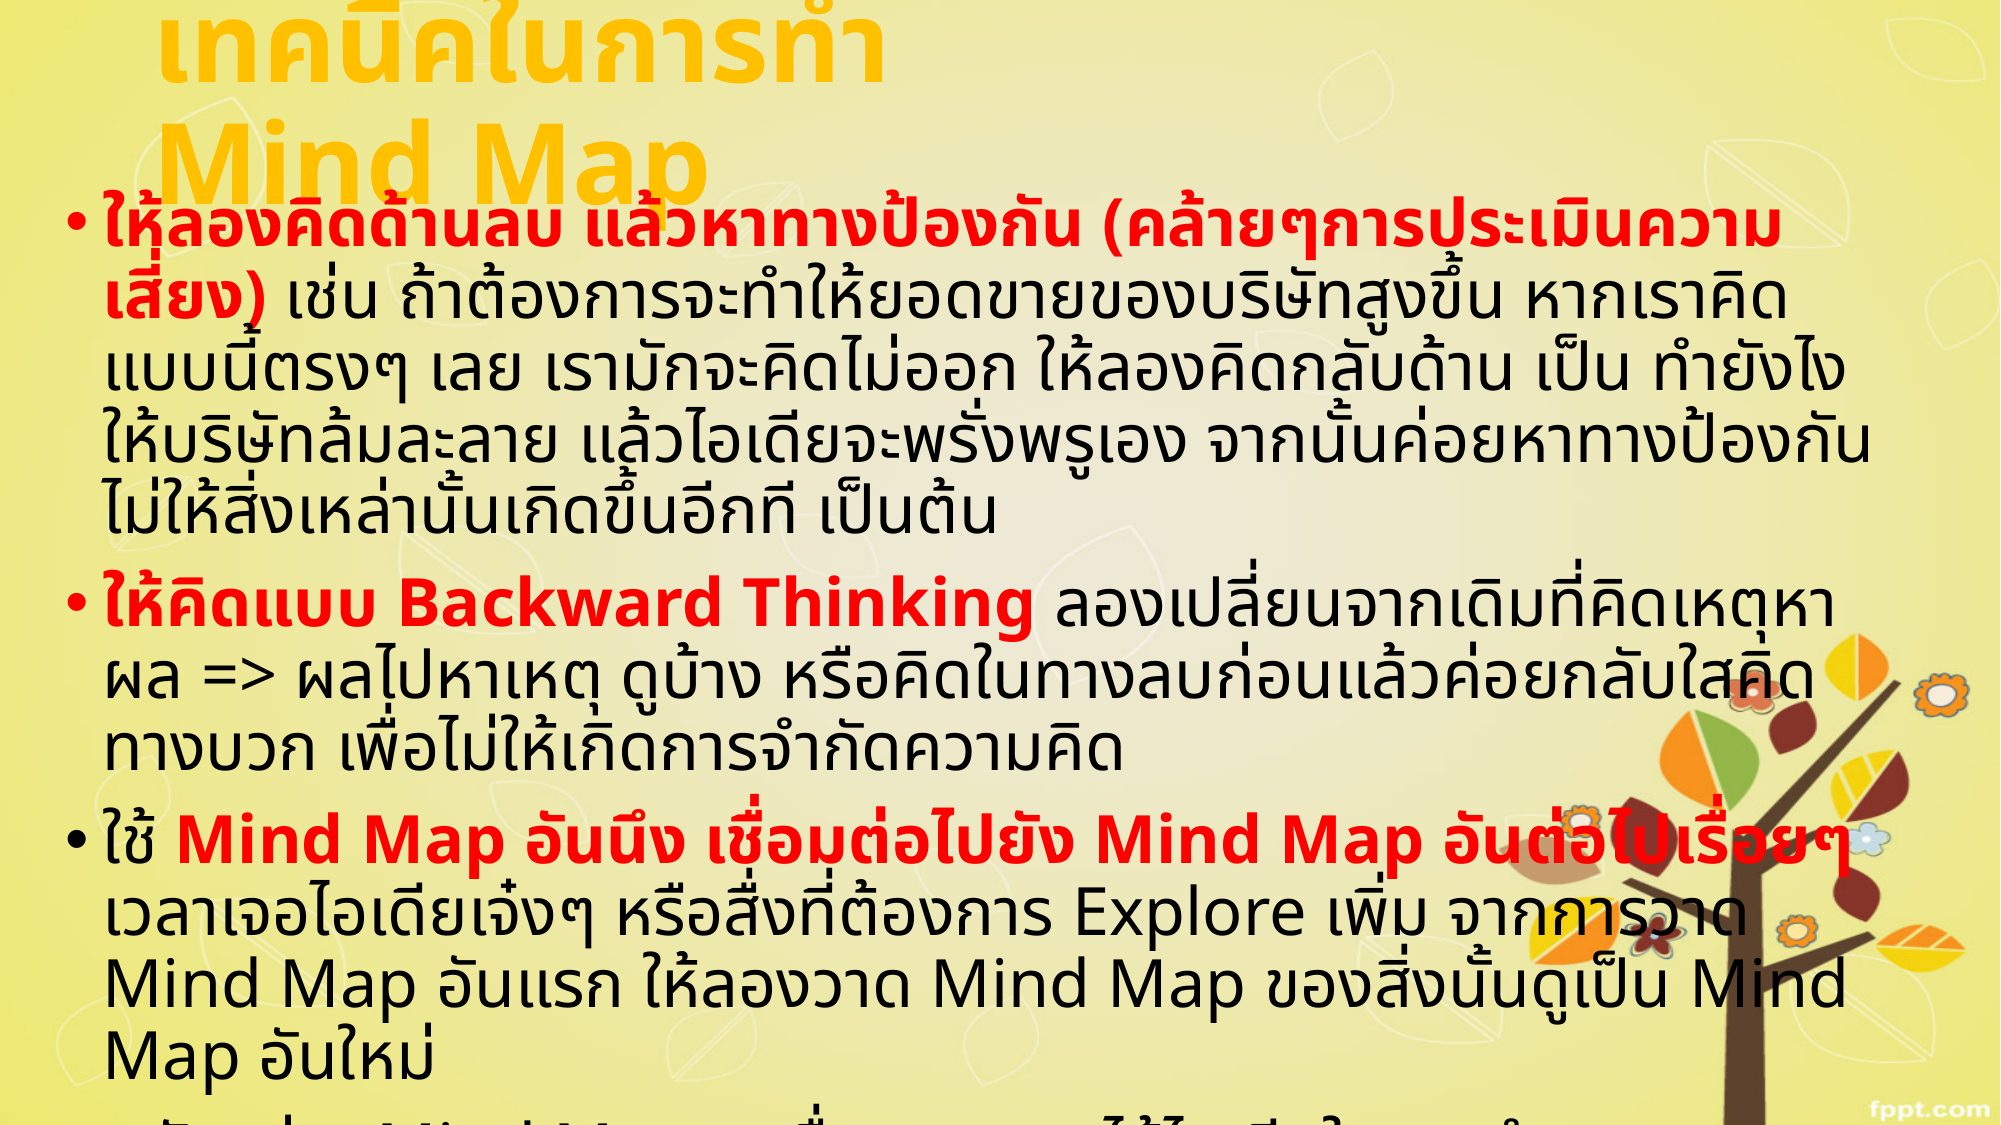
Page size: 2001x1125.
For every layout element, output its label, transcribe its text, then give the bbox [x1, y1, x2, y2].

title เทคนิคในการทำ Mind Map [137, 33, 1082, 181]
list ให้ลองคิดด้านลบ แล้วหาทางป้องกัน (คล้ายๆการประเมินความเสี่ยง) เช่น ถ้าต้องการจะทำให้ยอดขายของบริษัทสูงขึ้น หากเราคิดแบบนี้ตรงๆ เลย เรามักจะคิดไม่ออก ให้ลองคิดกลับด้าน เป็น ทำยังไงให้บริษัทล้มละลาย แล้วไอเดียจะพรั่งพรูเอง จากนั้นค่อยหาทางป้องกันไม่ให้สิ่งเหล่านั้นเกิดขึ้นอีกที เป็นต้น ให้คิดแบบ Backward Thinking ลองเปลี่ยนจากเดิมที่คิดเหตุหาผล => ผลไปหาเหตุ ดูบ้าง หรือคิดในทางลบก่อนแล้วค่อยกลับใสคิดทางบวก เพื่อไม่ให้เกิดการจำกัดความคิด ใช้ Mind Map อันนึง เชื่อมต่อไปยัง Mind Map อันต่อไปเรื่อยๆ เวลาเจอไอเดียเจ๋งๆ หรือสื่งที่ต้องการ Explore เพิ่ม จากการวาด Mind Map อันแรก ให้ลองวาด Mind Map ของสิ่งนั้นดูเป็น Mind Map อันใหม่ ดูตัวอย่าง Mind Map คนอื่นเยอะๆ จะได้ไอเดียในการทำเอง ยิ่งอ่านเยอะ รู้เยอะ จะยิ่งมีคลังความคิดเอาไว้เชื่อมโยงได้มากขึ้น [50, 181, 1901, 1104]
picture [0, 0, 2001, 1125]
